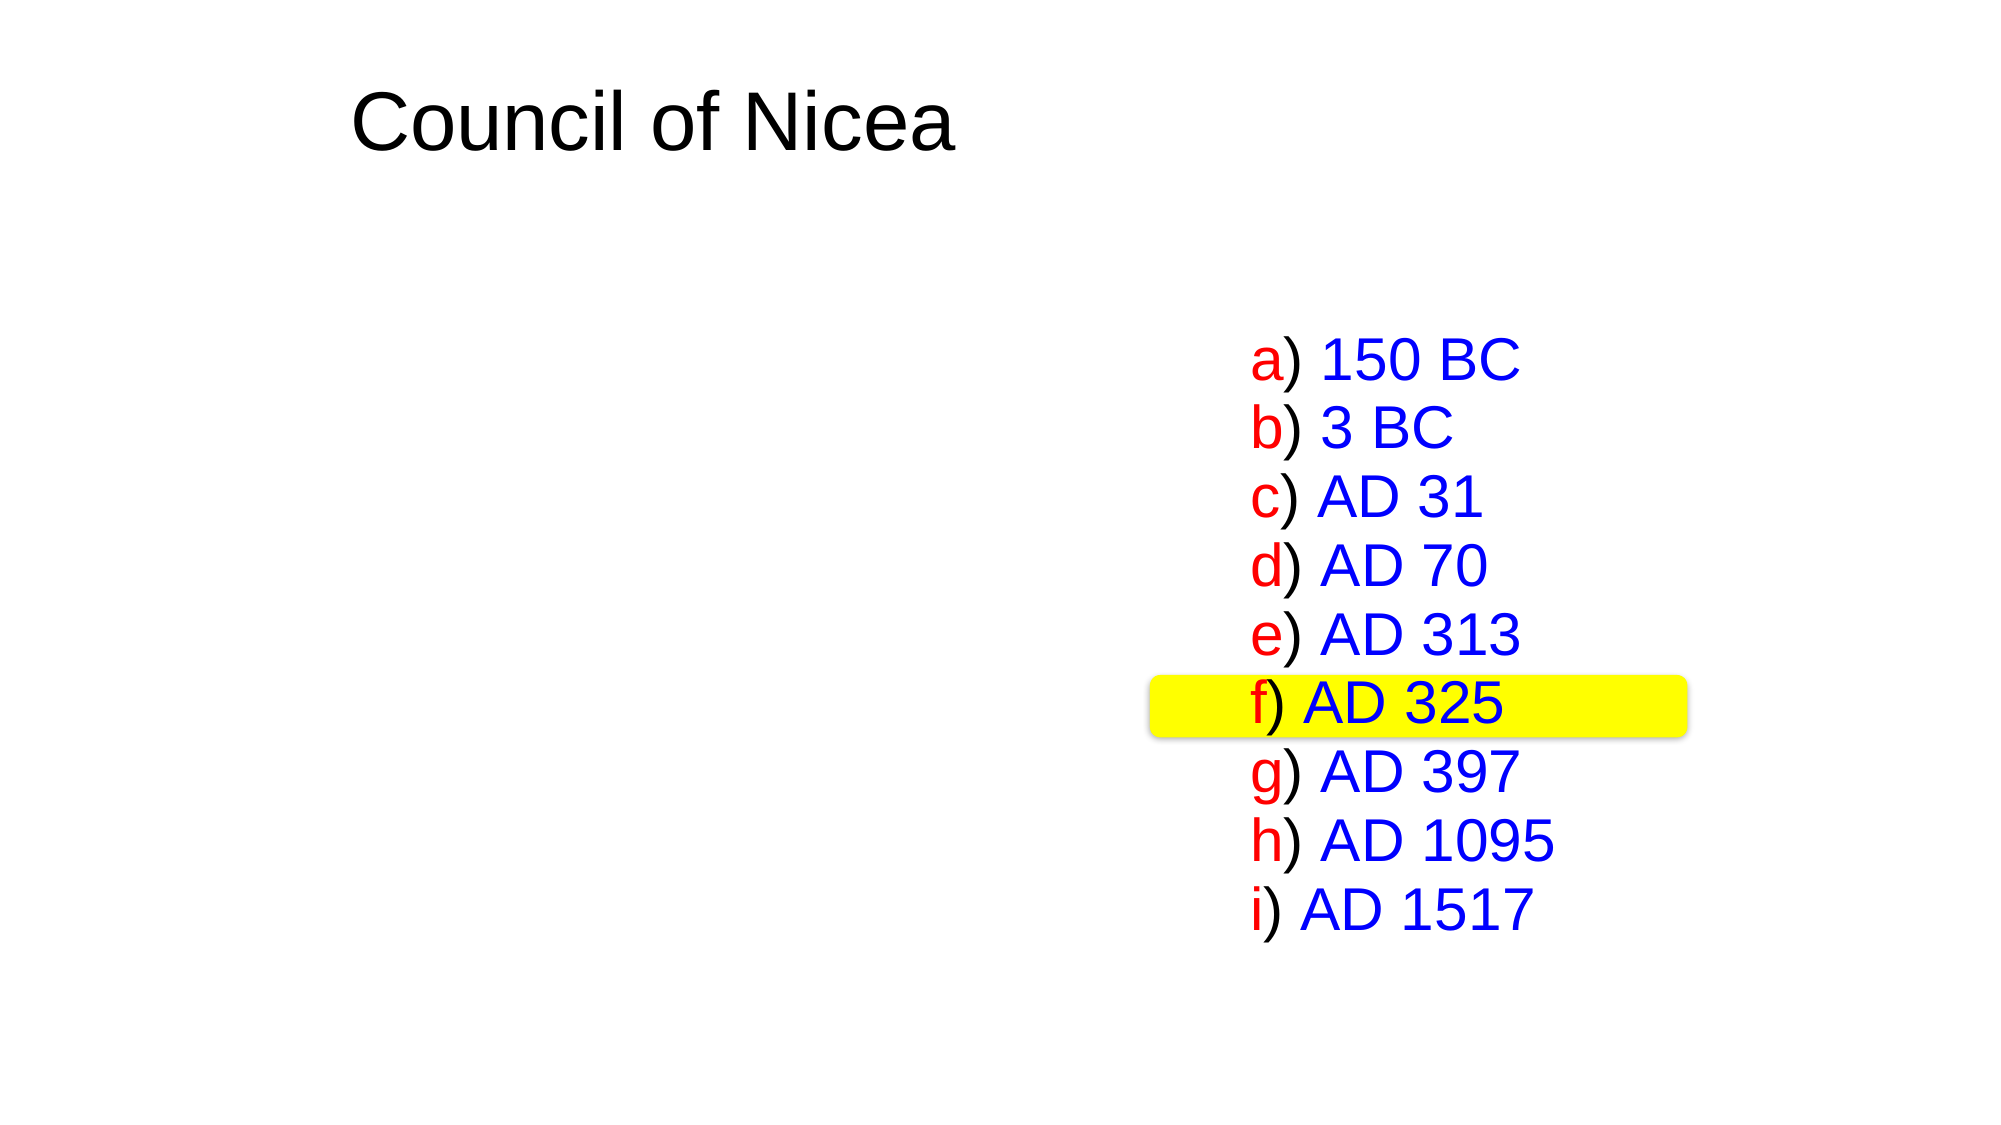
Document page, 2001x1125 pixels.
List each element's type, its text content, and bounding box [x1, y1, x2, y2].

text_box [1638, 674, 1689, 739]
text_box Council of Nicea [349, 74, 1025, 170]
text_box [1149, 674, 1249, 739]
text_box a) 150 BC b) 3 BC c) AD 31 d) AD 70 e) AD 313 f) AD 325 g) AD 397 h) AD 1095 i) AD 1517 [1249, 324, 1638, 945]
